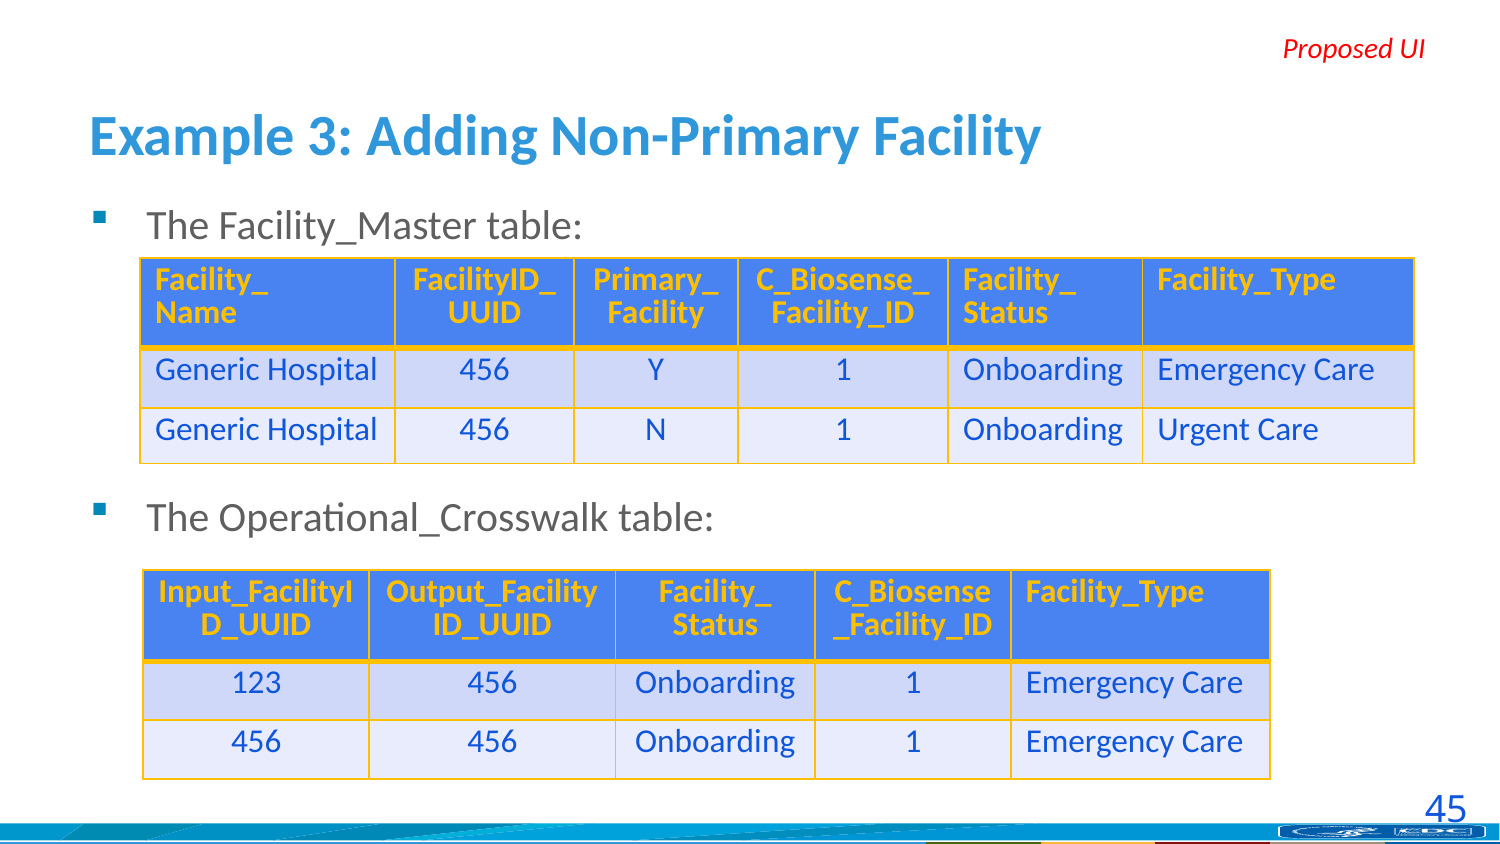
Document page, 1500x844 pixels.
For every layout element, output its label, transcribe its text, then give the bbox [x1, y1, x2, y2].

table_cell 1 [739, 351, 947, 407]
table_header Facility_ Name [141, 259, 394, 345]
table_cell Generic Hospital [141, 409, 394, 463]
table_header Facility_Type [1143, 259, 1413, 345]
table_cell N [575, 409, 737, 463]
table_cell Onboarding [616, 721, 814, 778]
table_cell 456 [370, 721, 615, 778]
table_header C_Biosense_Facility_ID [739, 259, 947, 345]
table_cell Urgent Care [1143, 409, 1413, 463]
table_cell Onboarding [949, 409, 1142, 463]
table_cell 1 [739, 409, 947, 463]
table_header Facility_ Status [949, 259, 1142, 345]
table_cell 1 [816, 664, 1010, 719]
table_cell Y [575, 351, 737, 407]
table_cell Generic Hospital [141, 351, 394, 407]
table_cell 123 [144, 664, 368, 719]
table_header Facility_Type [1012, 571, 1269, 659]
table_cell 456 [396, 351, 573, 407]
table_cell Emergency Care [1012, 664, 1269, 719]
table_header Input_FacilityID_UUID [144, 571, 368, 659]
list The Facility_Master table: The Operational_Crosswalk table: [75, 190, 1425, 739]
table_header C_Biosense_Facility_ID [816, 571, 1010, 659]
table_header Facility_ Status [616, 571, 814, 659]
table_cell Emergency Care [1012, 721, 1269, 778]
table_header Output_FacilityID_UUID [370, 571, 615, 659]
table_cell Emergency Care [1143, 351, 1413, 407]
table_cell Onboarding [949, 351, 1142, 407]
table_header FacilityID_ UUID [396, 259, 573, 345]
table_cell 456 [144, 721, 368, 778]
table_cell 456 [370, 664, 615, 719]
table_cell 456 [396, 409, 573, 463]
table_cell Onboarding [616, 664, 814, 719]
table_header Primary_ Facility [575, 259, 737, 345]
table_cell 1 [816, 721, 1010, 778]
title Example 3: Adding Non-Primary Facility [75, 33, 1425, 175]
